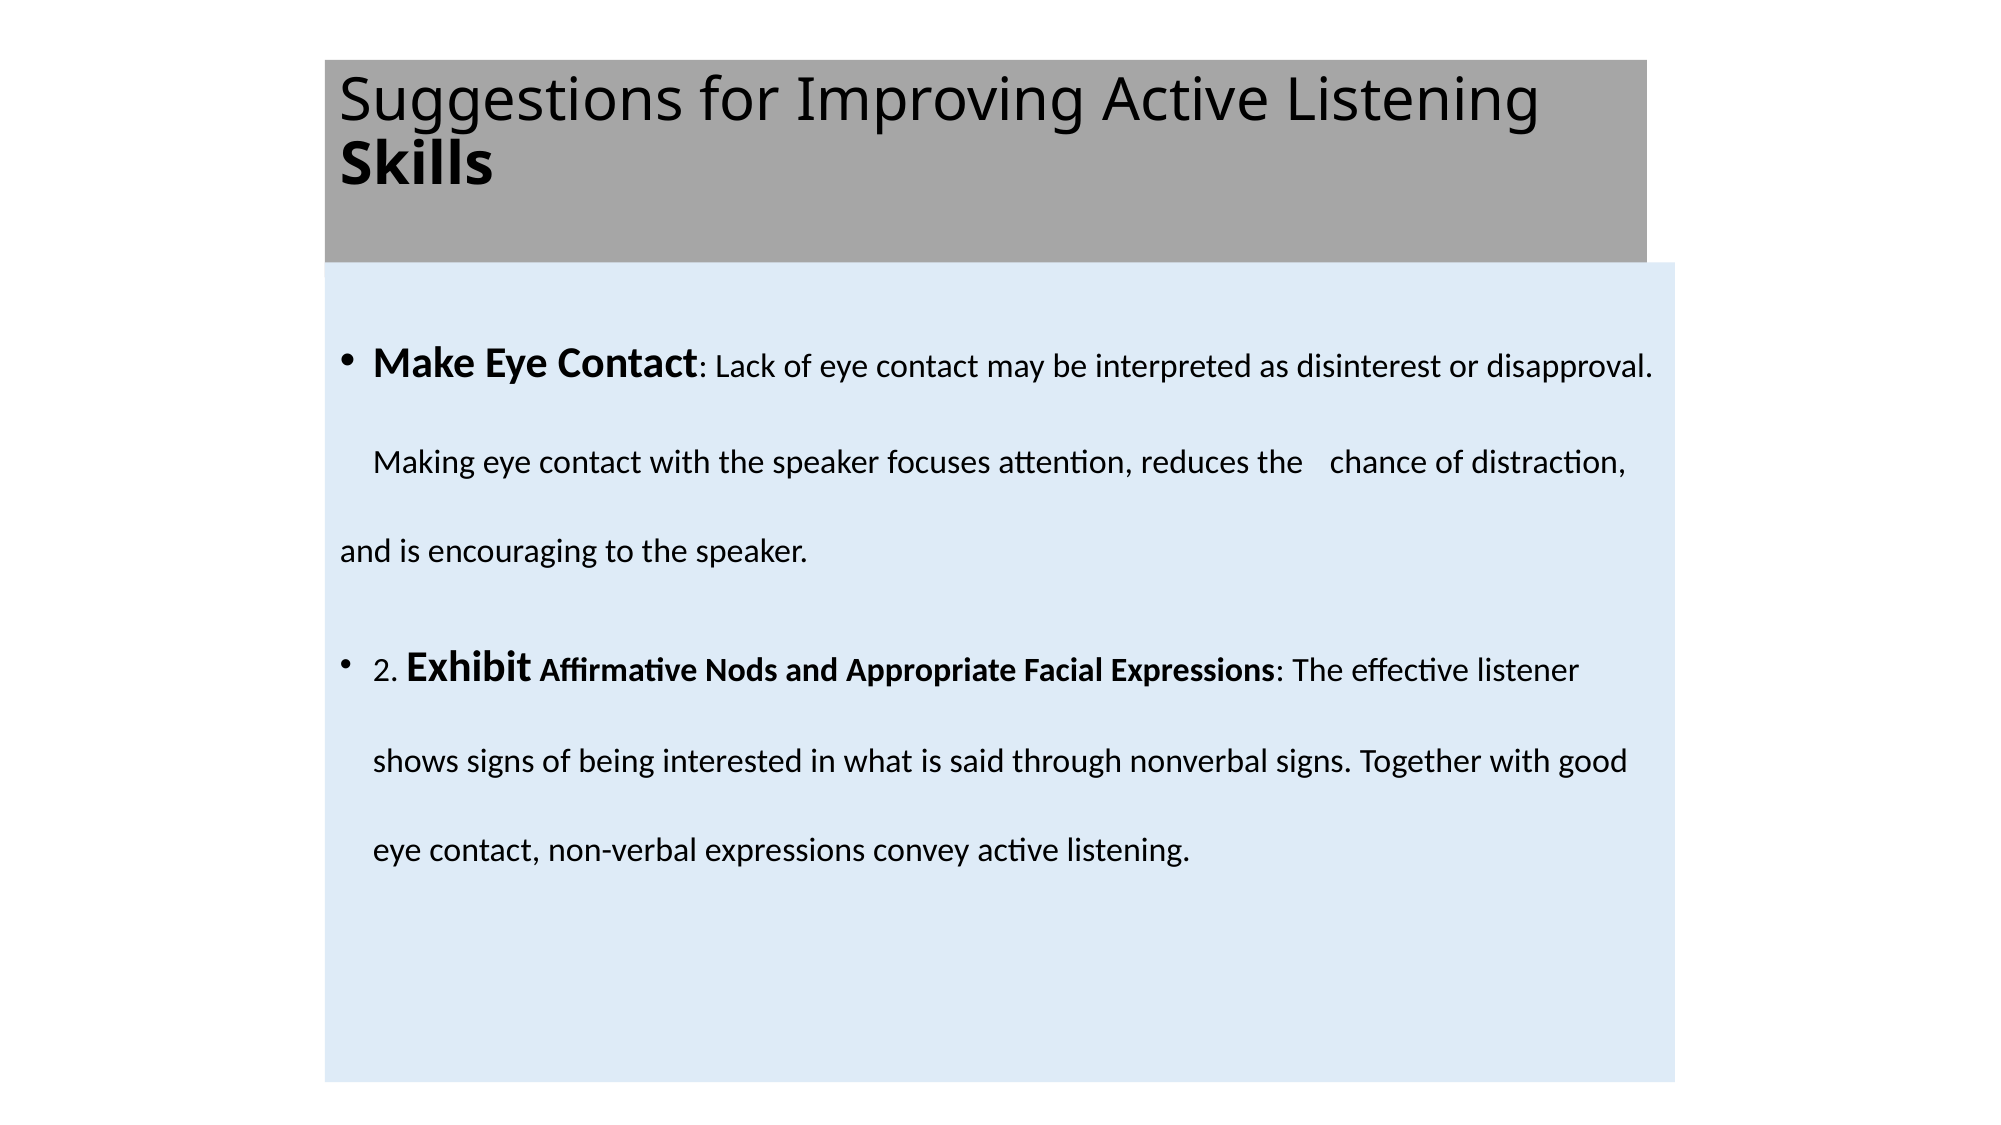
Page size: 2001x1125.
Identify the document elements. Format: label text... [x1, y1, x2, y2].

list Make Eye Contact: Lack of eye contact may be interpreted as disinterest or disapproval. Making eye contact with the speaker focuses attention, reduces the chance of distraction, and is encouraging to the speaker. 2. Exhibit Affirmative Nods and Appropriate Facial Expressions: The effective listener shows signs of being interested in what is said through nonverbal signs. Together with good eye contact, non-verbal expressions convey active listening. [324, 262, 1675, 1083]
title Suggestions for Improving Active Listening Skills [324, 59, 1647, 262]
